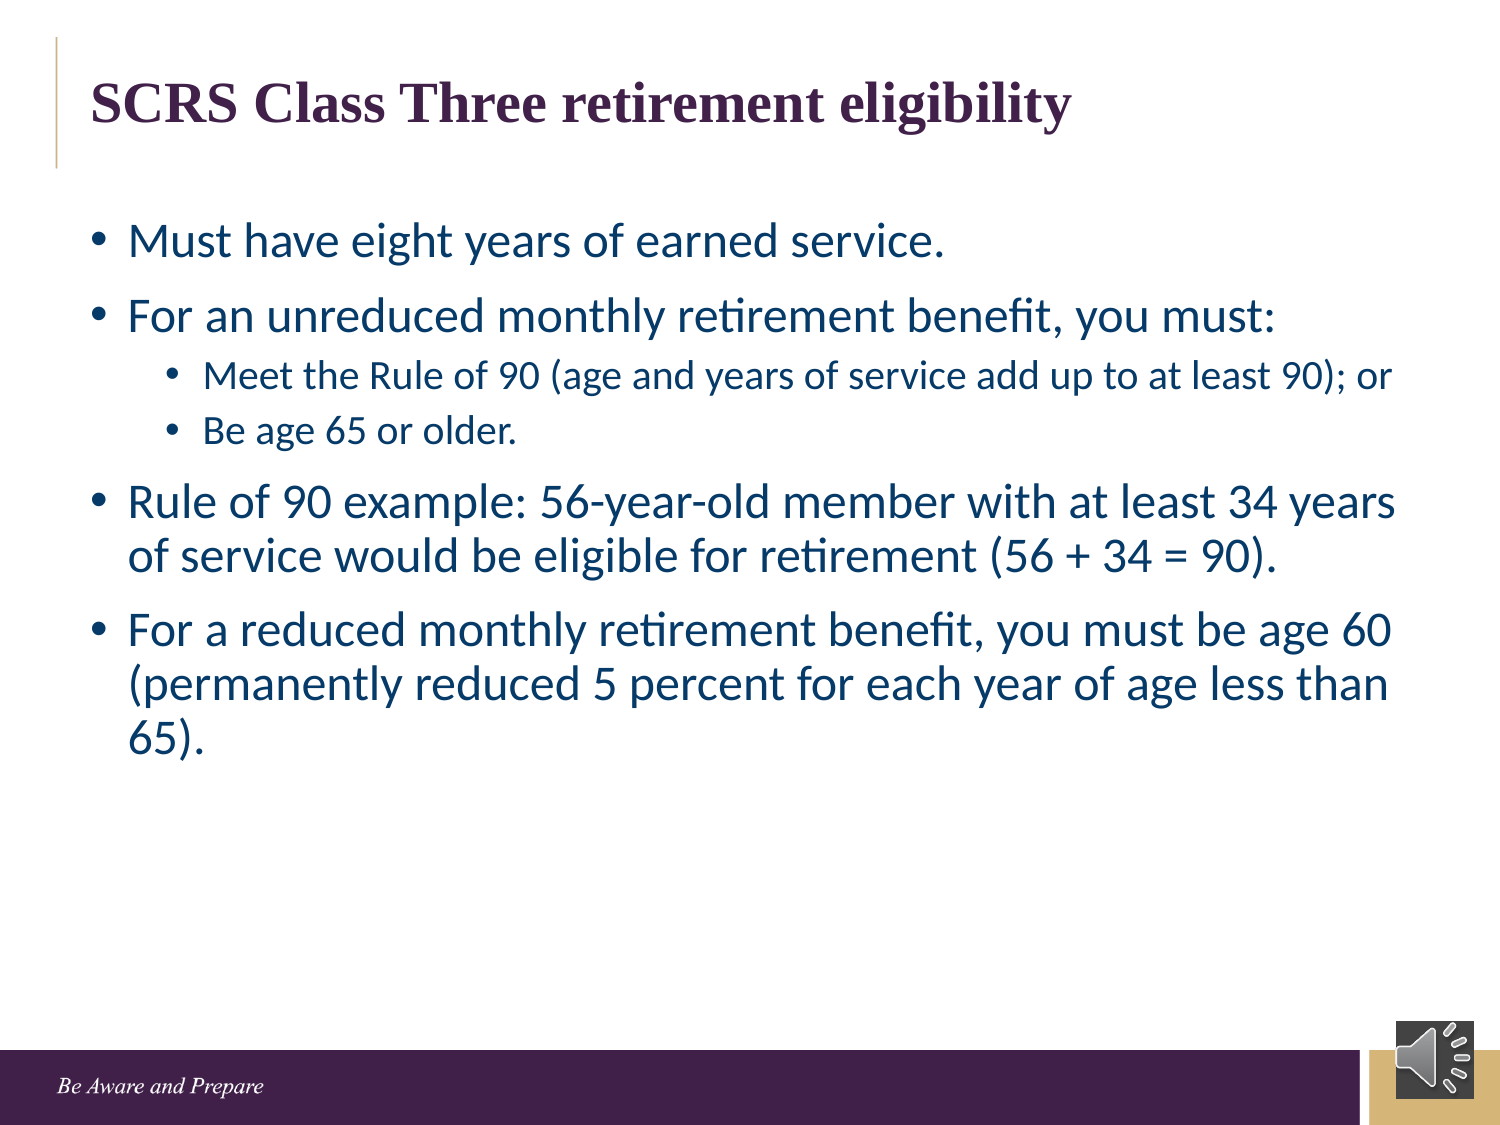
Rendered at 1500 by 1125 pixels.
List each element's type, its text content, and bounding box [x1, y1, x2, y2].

list Must have eight years of earned service. For an unreduced monthly retirement benefit, you must: Meet the Rule of 90 (age and years of service add up to at least 90); or Be age 65 or older. Rule of 90 example: 56-year-old member with at least 34 years of service would be eligible for retirement (56 + 34 = 90). For a reduced monthly retirement benefit, you must be age 60 (permanently reduced 5 percent for each year of age less than 65). [75, 206, 1425, 1032]
slide_number 5 [1368, 1050, 1500, 1125]
title SCRS Class Three retirement eligibility [75, 37, 1425, 170]
picture [0, 0, 1500, 1125]
